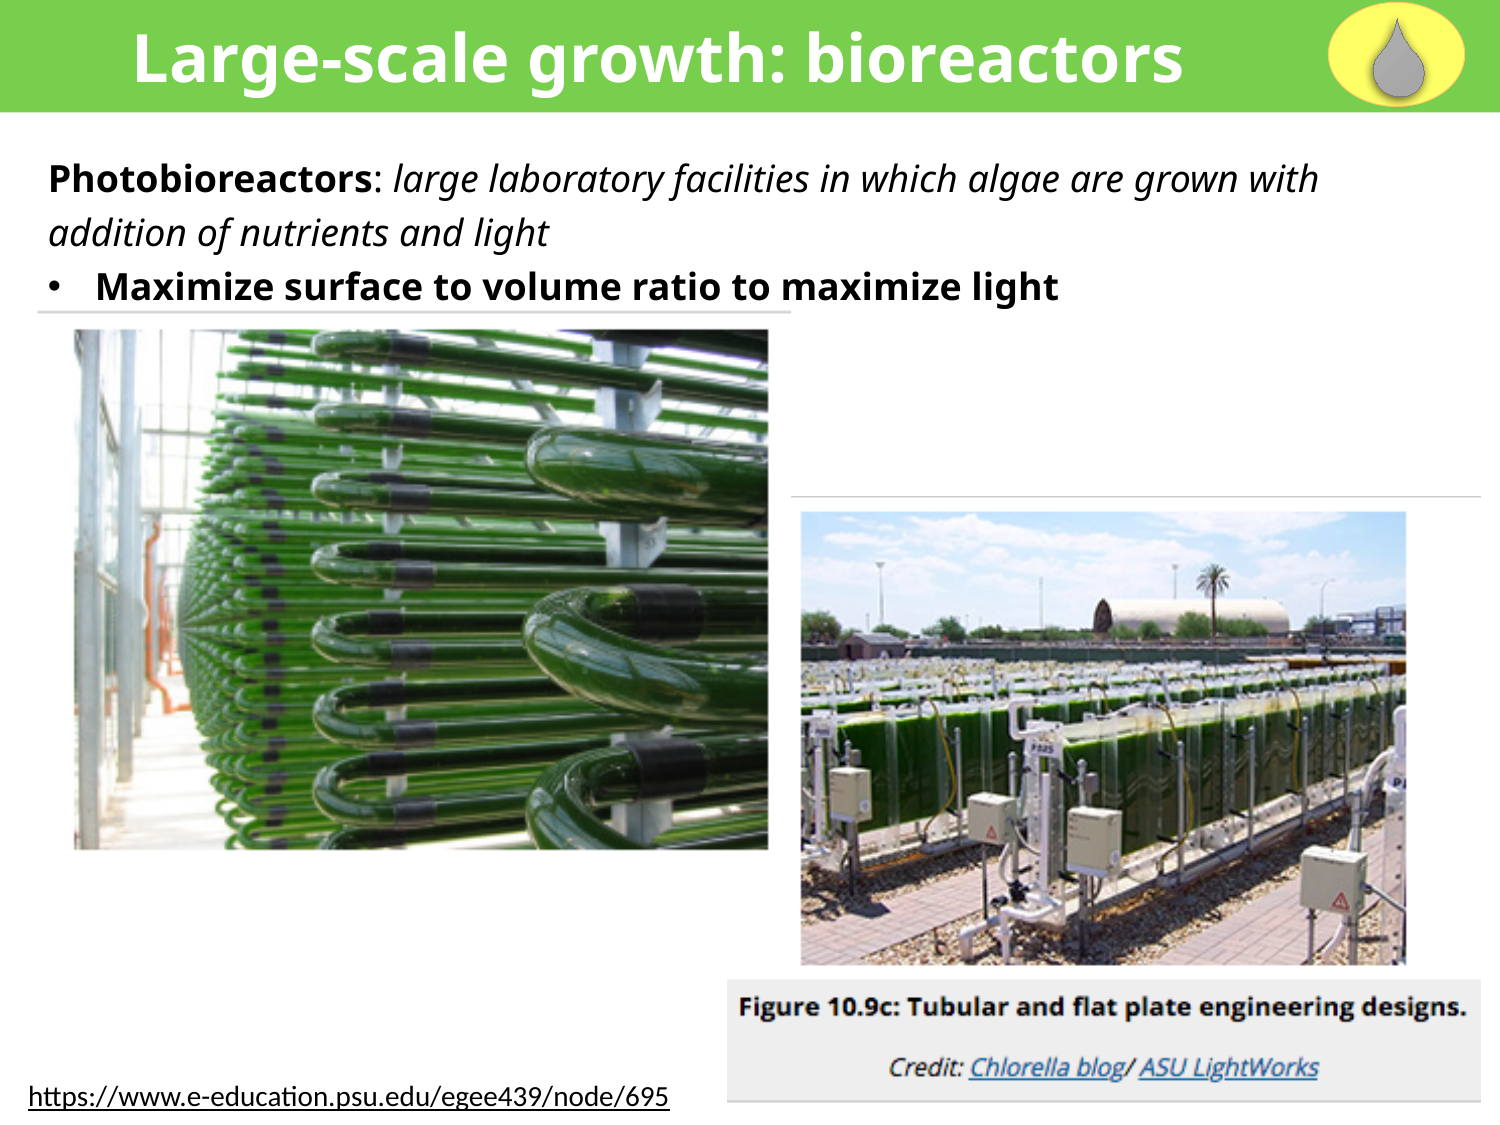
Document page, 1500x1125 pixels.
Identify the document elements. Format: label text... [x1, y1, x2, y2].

text_box Photobioreactors: large laboratory facilities in which algae are grown with addition of nutrients and light Maximize surface to volume ratio to maximize light [33, 138, 1479, 316]
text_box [1328, 2, 1465, 107]
text_box Large-scale growth: bioreactors [116, 8, 1201, 103]
picture [37, 307, 1481, 1112]
text_box https://www.e-education.psu.edu/egee439/node/695 [13, 1070, 692, 1120]
text_box [0, 0, 1500, 113]
